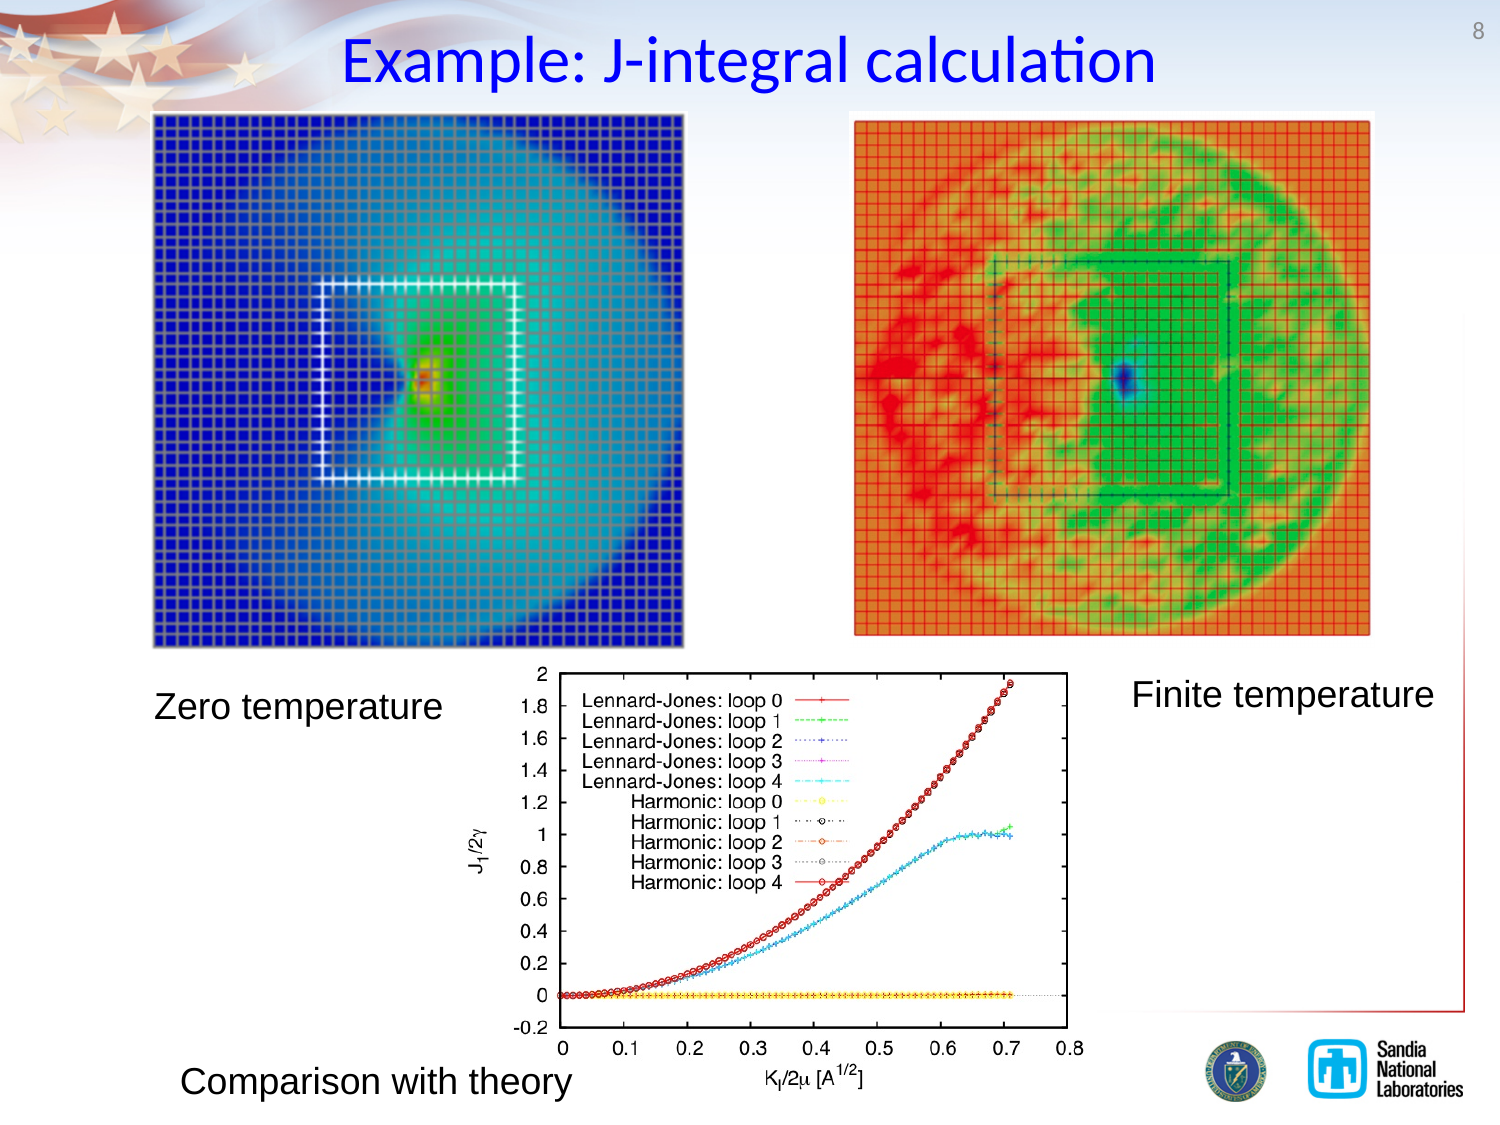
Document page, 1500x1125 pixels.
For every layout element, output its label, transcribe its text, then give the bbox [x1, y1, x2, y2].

text_box Zero temperature [139, 674, 432, 735]
title Example: J-integral calculation [74, 0, 1426, 151]
text_box Finite temperature [1116, 662, 1451, 723]
picture [0, 0, 1500, 1125]
text_box Comparison with theory [165, 1049, 432, 1110]
slide_number 8 [1149, 0, 1500, 60]
